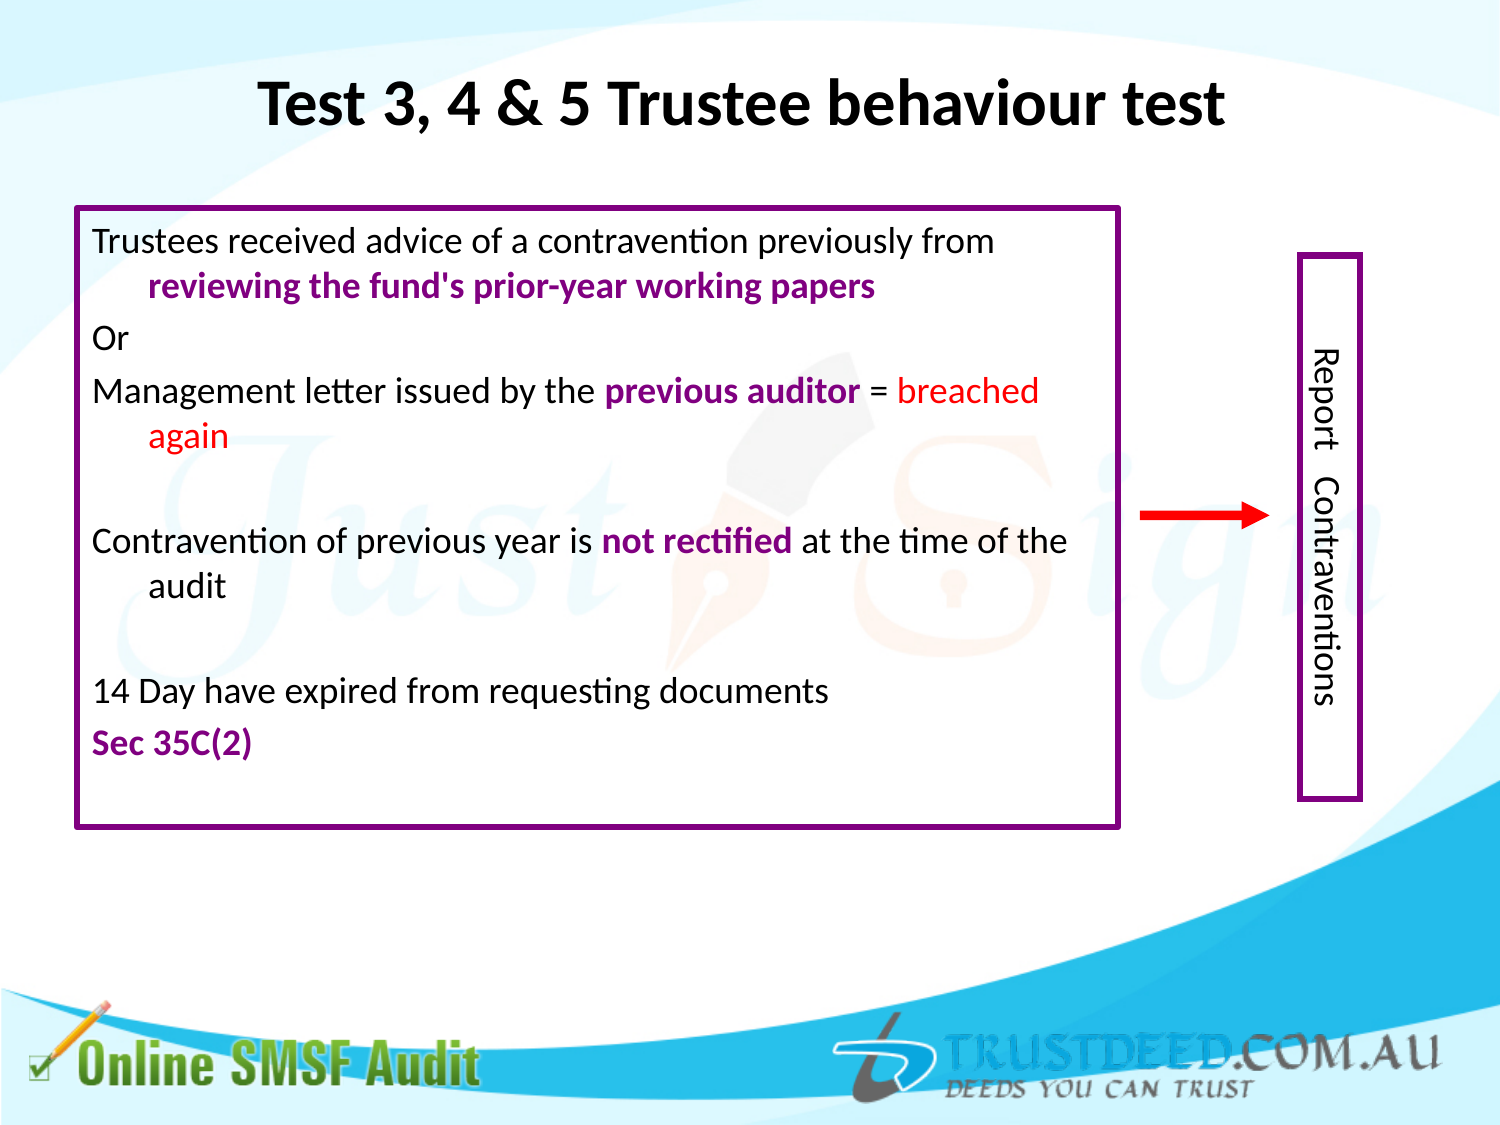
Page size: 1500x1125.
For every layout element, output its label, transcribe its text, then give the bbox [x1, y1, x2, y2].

picture [0, 0, 1500, 1125]
text_box [1139, 509, 1270, 522]
title Test 3, 4 & 5 Trustee behaviour test [75, 45, 1425, 233]
text_box Report Contraventions [1300, 255, 1360, 799]
list Trustees received advice of a contravention previously from reviewing the fund's prior-year working papers Or Management letter issued by the previous auditor = breached again Contravention of previous year is not rectified at the time of the audit 14 Day have expired from requesting documents Sec 35C(2) [76, 208, 1118, 828]
